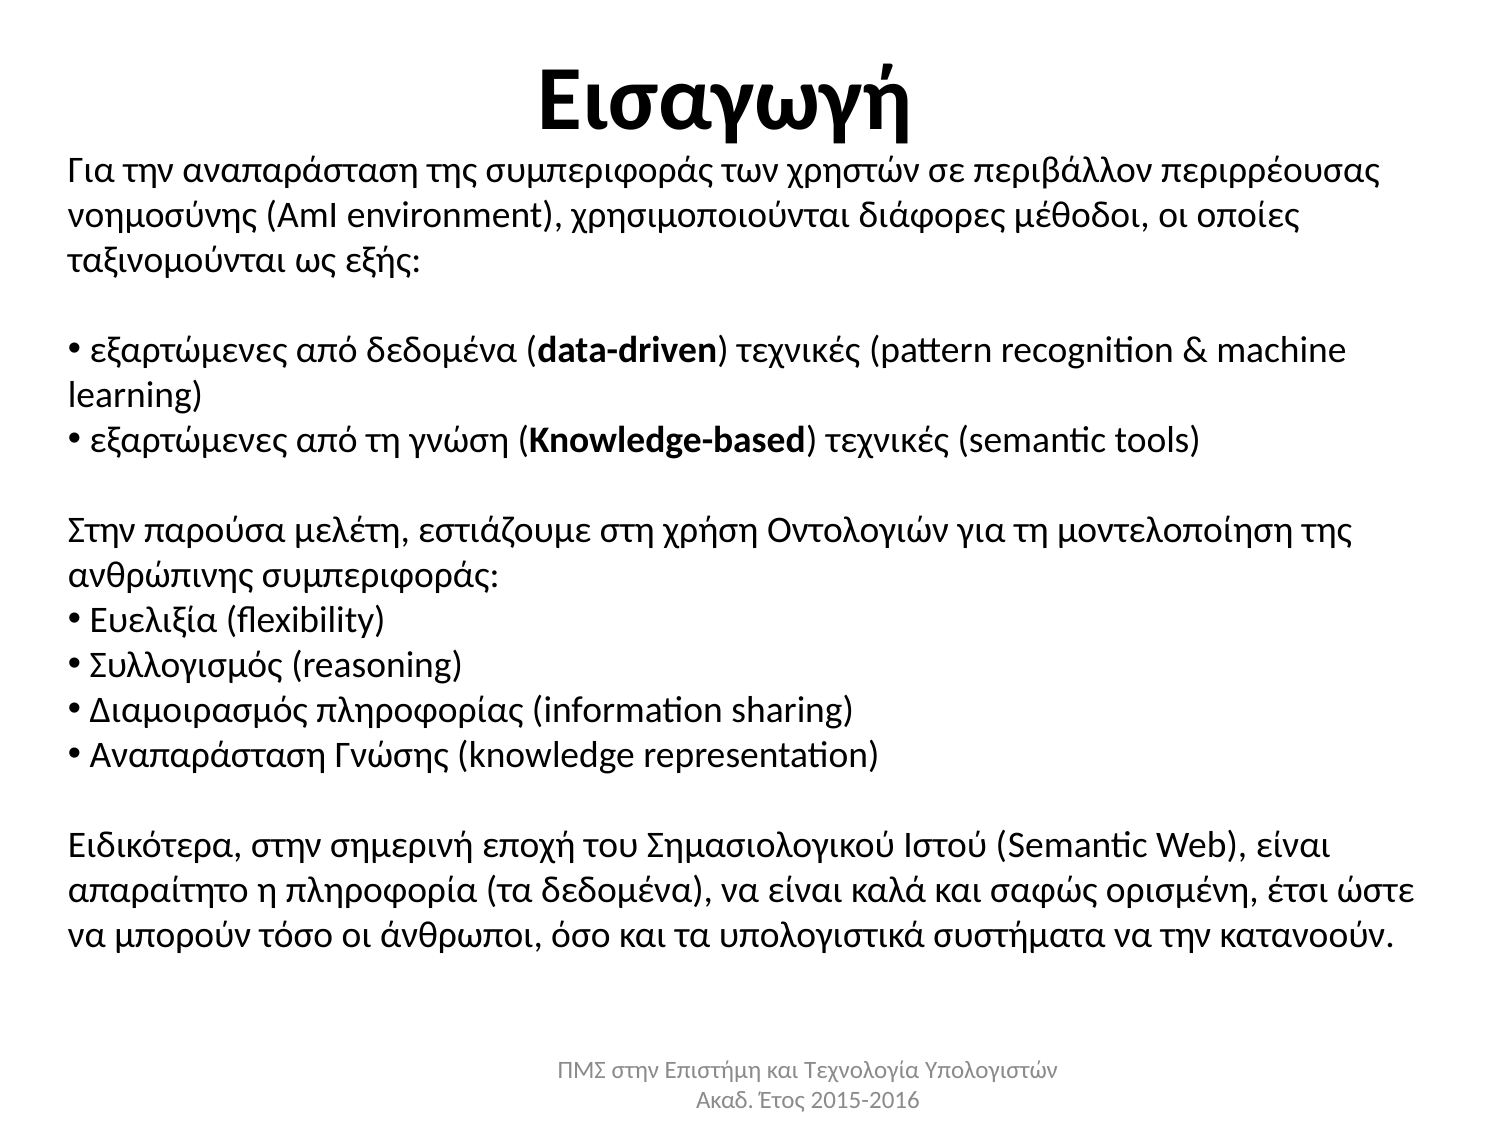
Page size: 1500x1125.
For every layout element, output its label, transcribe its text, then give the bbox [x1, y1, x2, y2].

footer ΠΜΣ στην Επιστήμη και Τεχνολογία Υπολογιστών Ακαδ. Έτος 2015-2016 [512, 1053, 1105, 1114]
text_box Για την αναπαράσταση της συμπεριφοράς των χρηστών σε περιβάλλον περιρρέουσας νοημοσύνης (AmI environment), χρησιμοποιούνται διάφορες μέθοδοι, οι οποίες ταξινομούνται ως εξής: εξαρτώμενες από δεδομένα (data-driven) τεχνικές (pattern recognition & machine learning) εξαρτώμενες από τη γνώση (Knowledge-based) τεχνικές (semantic tools) Στην παρούσα μελέτη, εστιάζουμε στη χρήση Οντολογιών για τη μοντελοποίηση της ανθρώπινης συμπεριφοράς: Ευελιξία (flexibility) Συλλογισμός (reasoning) Διαμοιρασμός πληροφορίας (information sharing) Αναπαράσταση Γνώσης (knowledge representation) Ειδικότερα, στην σημερινή εποχή του Σημασιολογικού Ιστού (Semantic Web), είναι απαραίτητο η πληροφορία (τα δεδομένα), να είναι καλά και σαφώς ορισμένη, έτσι ώστε να μπορούν τόσο οι άνθρωποι, όσο και τα υπολογιστικά συστήματα να την κατανοούν. [53, 137, 1459, 1007]
text_box Εισαγωγή [522, 30, 928, 156]
